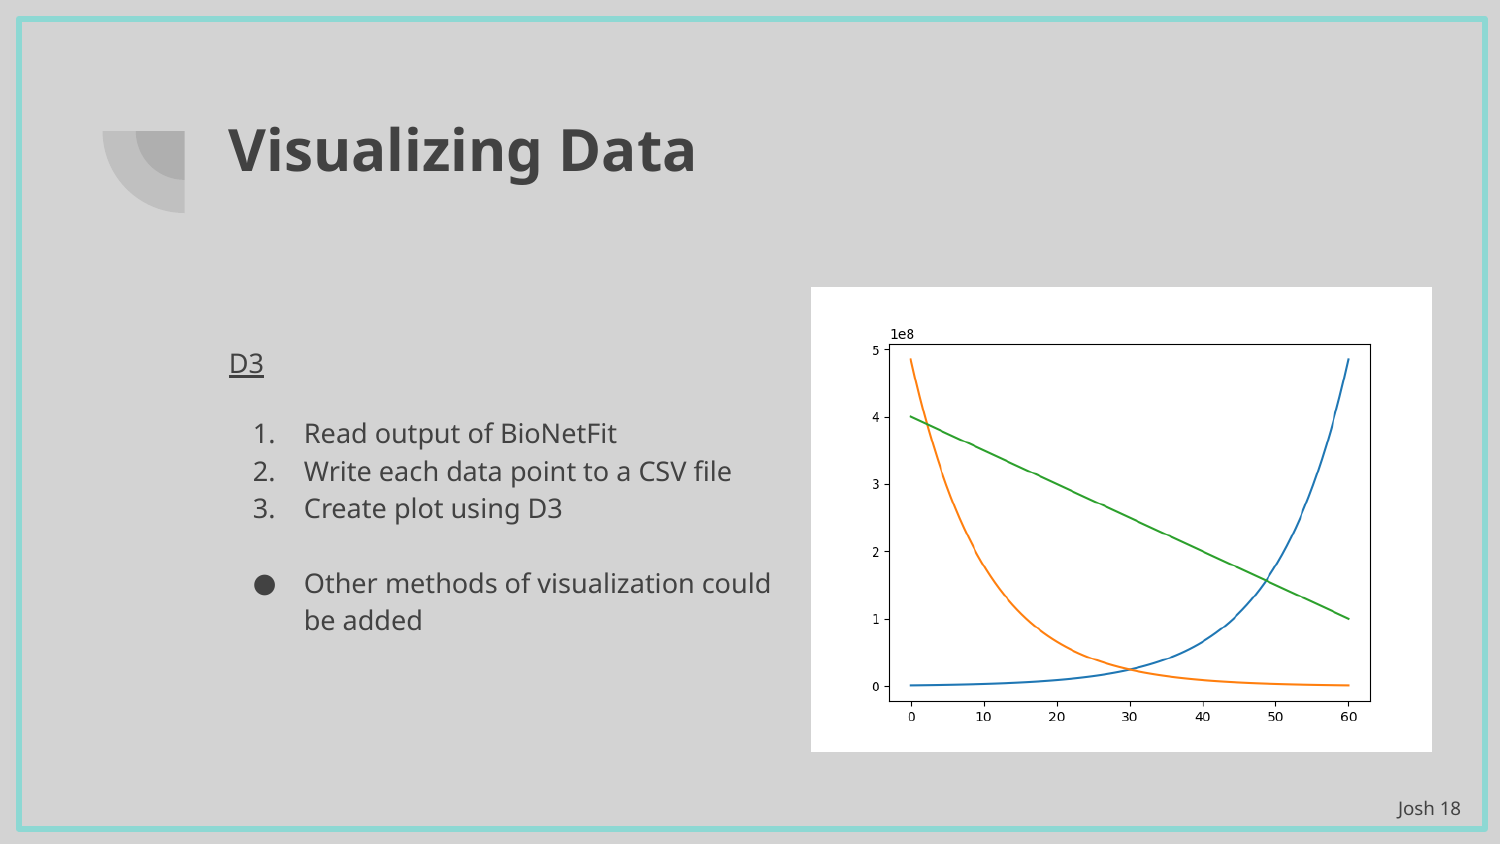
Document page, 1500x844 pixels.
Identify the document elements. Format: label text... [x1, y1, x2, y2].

picture [811, 286, 1432, 753]
slide_number Josh ‹#› [1319, 777, 1477, 842]
list D3 Read output of BioNetFit Write each data point to a CSV file Create plot using D3 Other methods of visualization could be added [213, 326, 787, 744]
title Visualizing Data [213, 98, 1368, 263]
